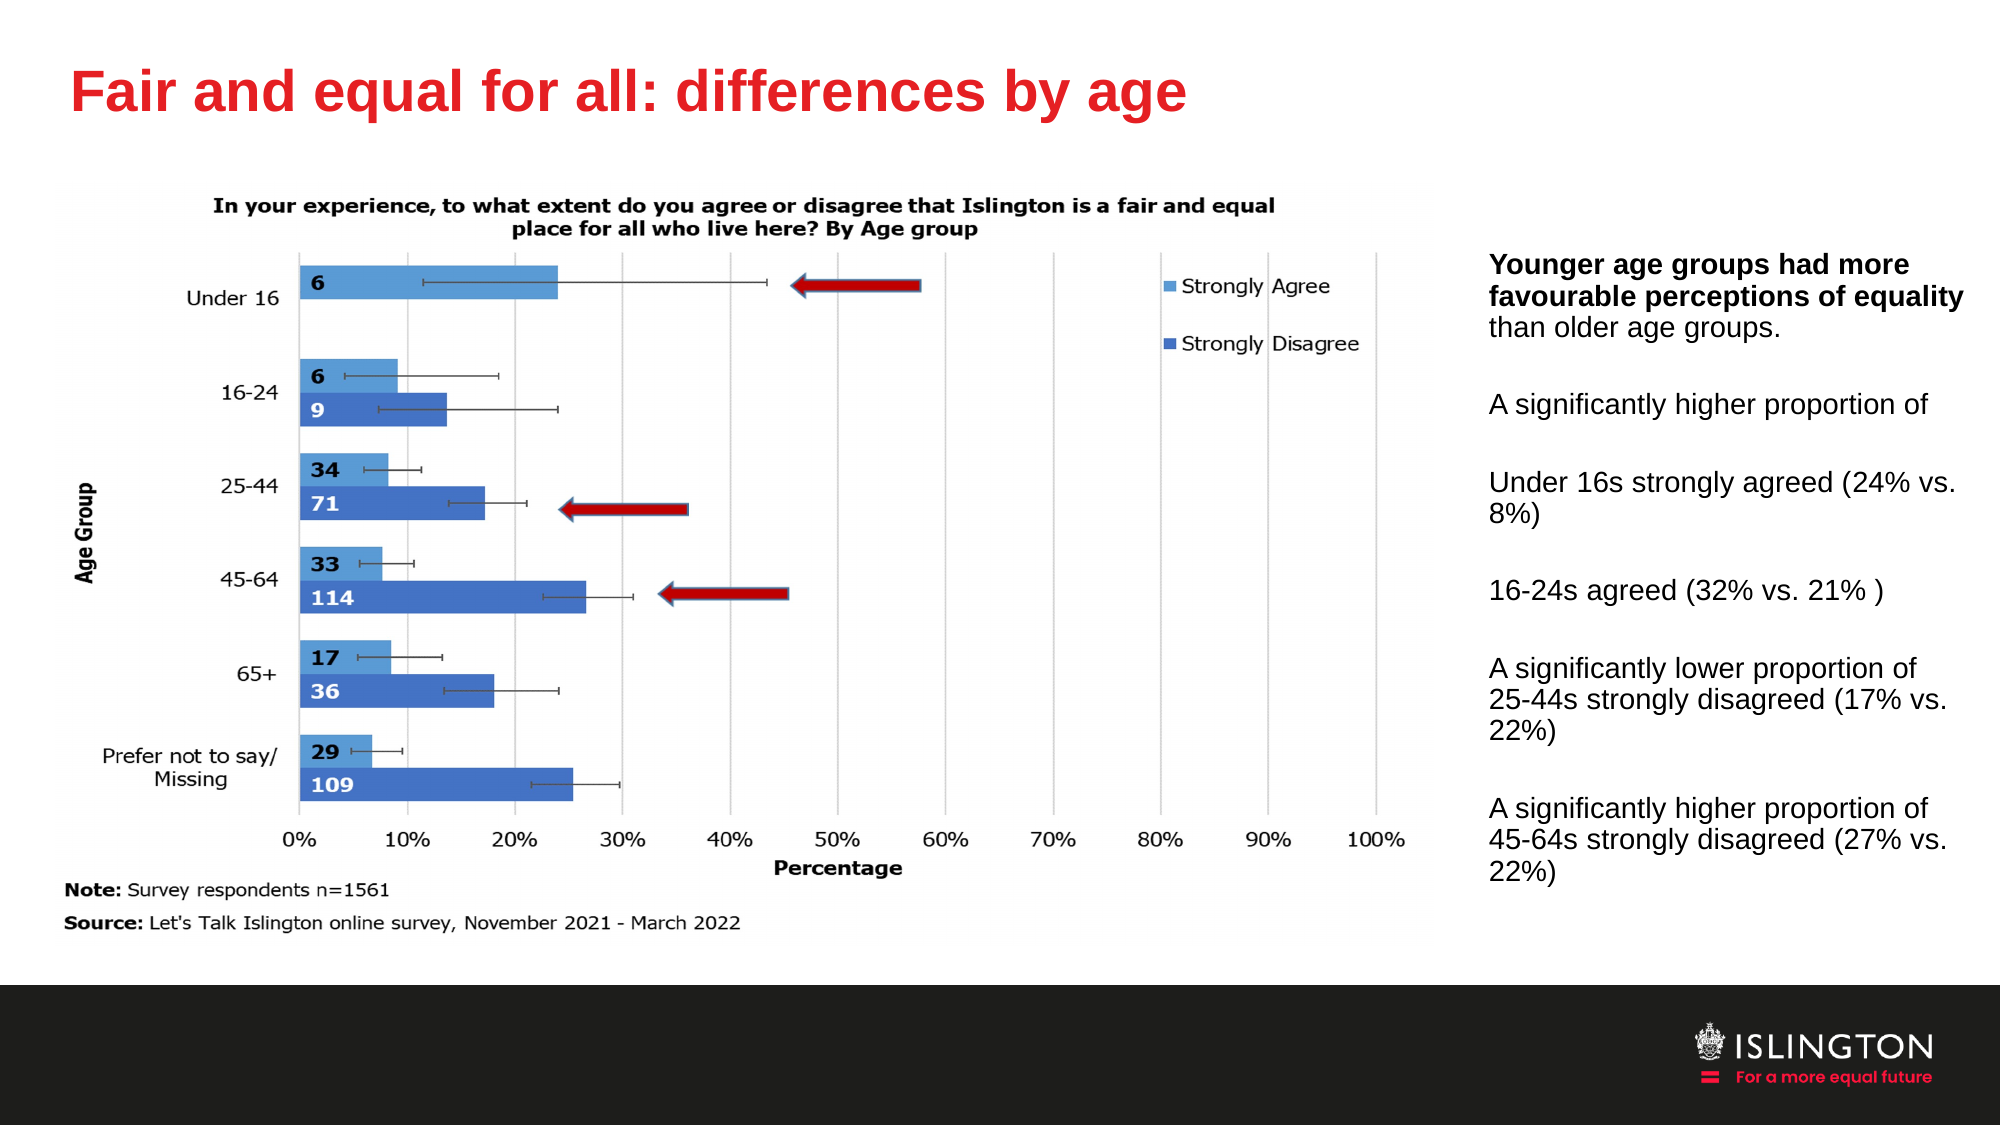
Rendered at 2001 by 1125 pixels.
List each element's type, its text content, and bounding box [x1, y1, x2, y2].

list Younger age groups had more favourable perceptions of equality than older age groups. A significantly higher proportion of Under 16s strongly agreed (24% vs. 8%) 16-24s agreed (32% vs. 21% ) A significantly lower proportion of 25-44s strongly disagreed (17% vs. 22%) A significantly higher proportion of 45-64s strongly disagreed (27% vs. 22%) [1474, 242, 1983, 883]
picture [55, 181, 1434, 946]
title Fair and equal for all: differences by age [55, 53, 1983, 133]
picture [0, 985, 2000, 1125]
